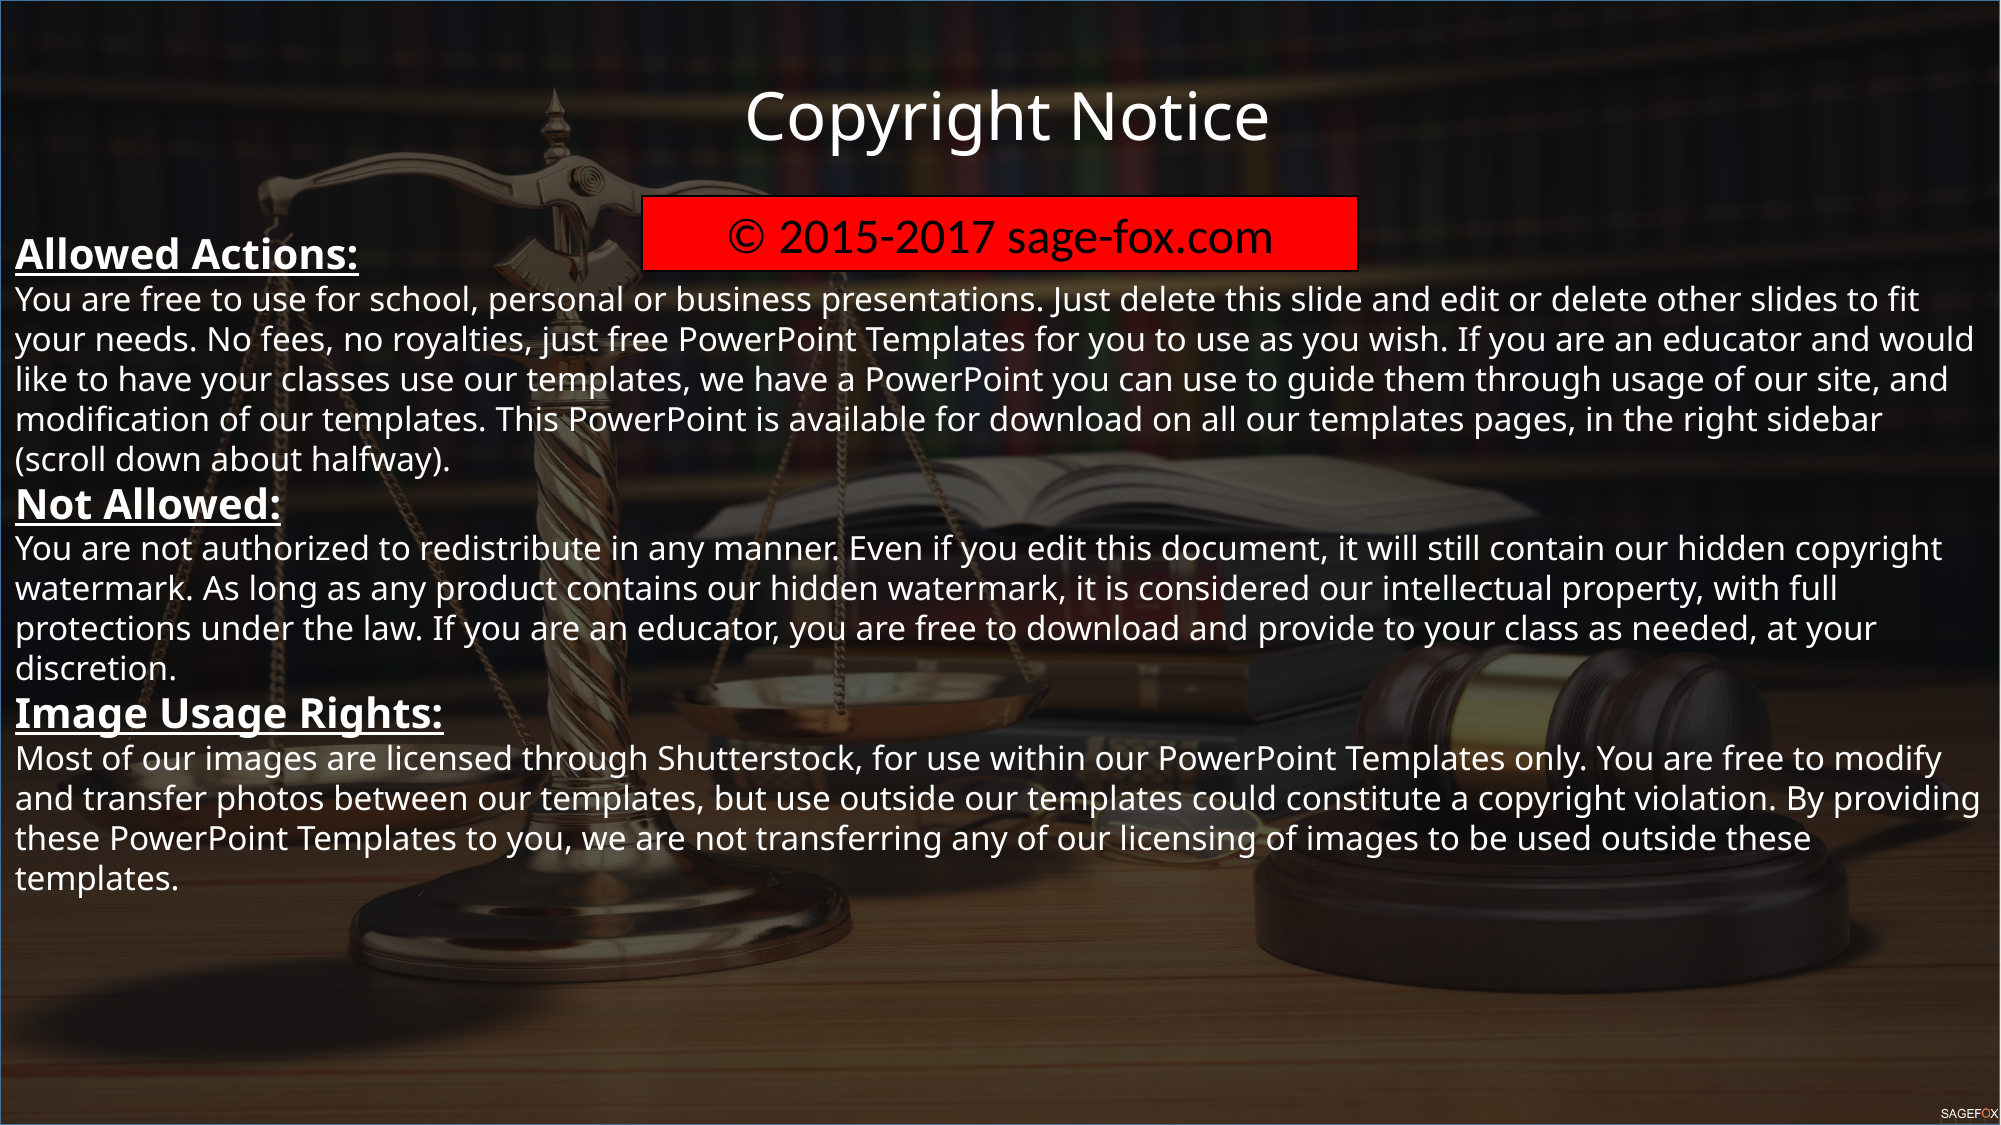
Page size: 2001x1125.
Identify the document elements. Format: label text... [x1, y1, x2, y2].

text_box © 2015-2017 sage-fox.com [641, 196, 1358, 272]
text_box Allowed Actions: You are free to use for school, personal or business presentations. Just delete this slide and edit or delete other slides to fit your needs. No fees, no royalties, just free PowerPoint Templates for you to use as you wish. If you are an educator and would like to have your classes use our templates, we have a PowerPoint you can use to guide them through usage of our site, and modification of our templates. This PowerPoint is available for download on all our templates pages, in the right sidebar (scroll down about halfway). Not Allowed: You are not authorized to redistribute in any manner. Even if you edit this document, it will still contain our hidden copyright watermark. As long as any product contains our hidden watermark, it is considered our intellectual property, with full protections under the law. If you are an educator, you are free to download and provide to your class as needed, at your discretion. Image Usage Rights: Most of our images are licensed through Shutterstock, for use within our PowerPoint Templates only. You are free to modify and transfer photos between our templates, but use outside our templates could constitute a copyright violation. By providing these PowerPoint Templates to you, we are not transferring any of our licensing of images to be used outside these templates. [0, 0, 2000, 1125]
title Copyright Notice [493, 60, 1524, 178]
